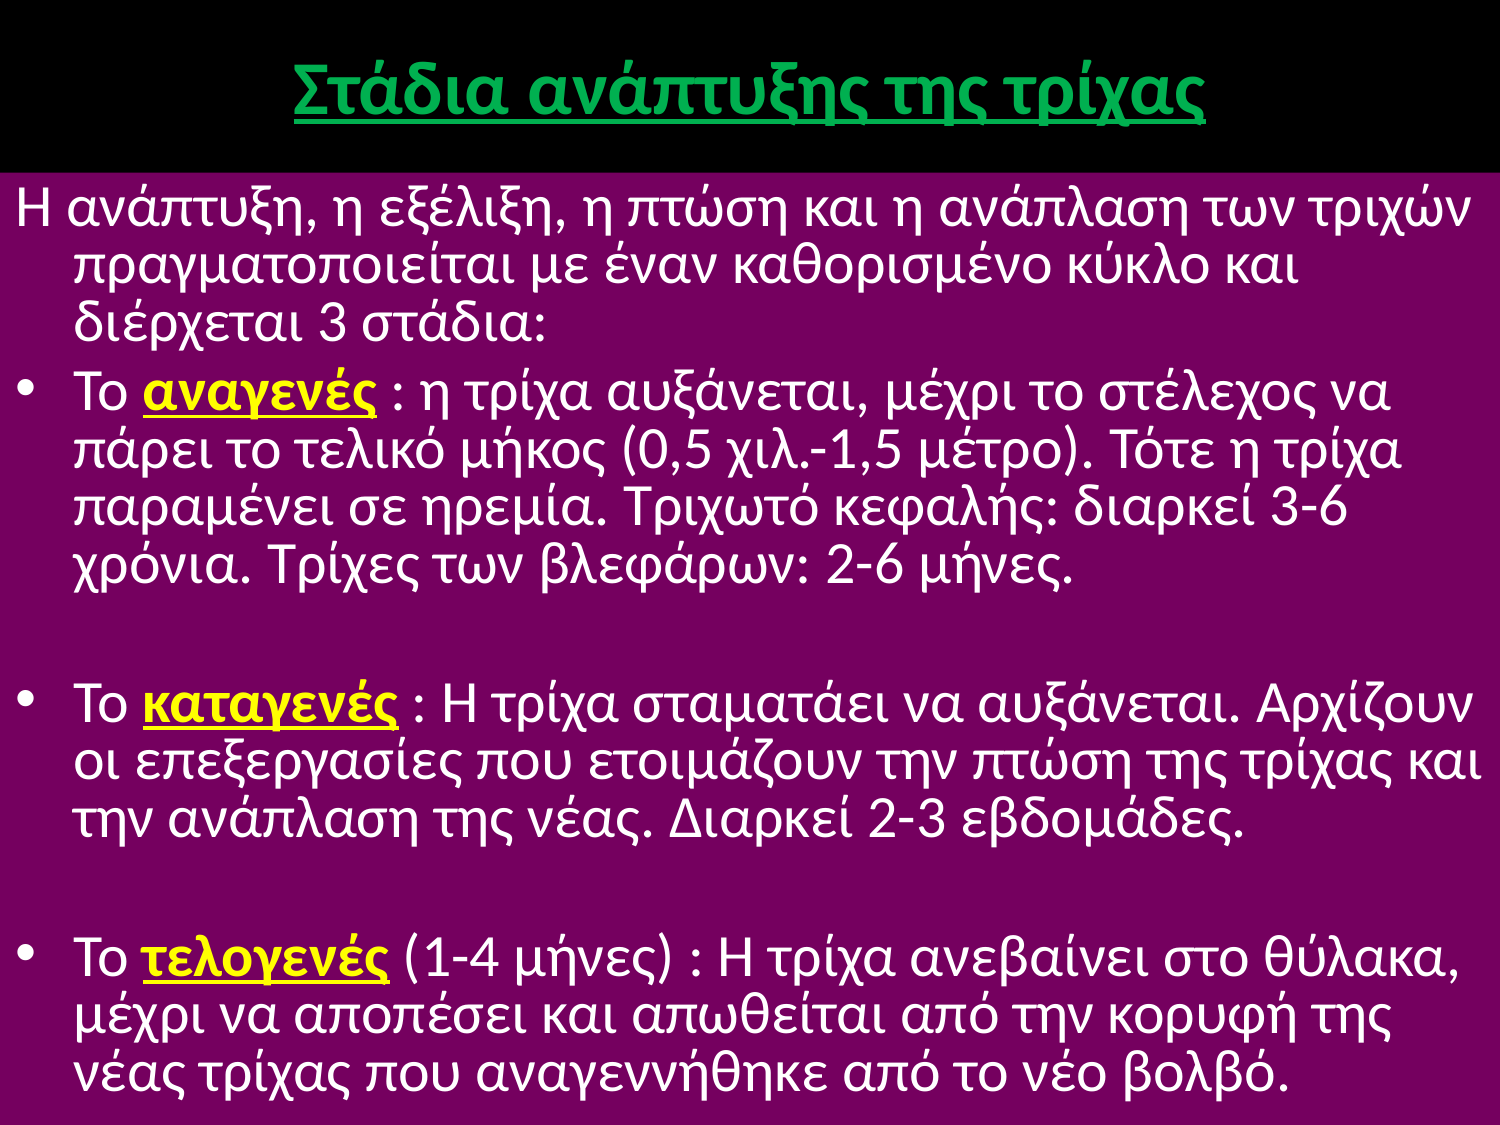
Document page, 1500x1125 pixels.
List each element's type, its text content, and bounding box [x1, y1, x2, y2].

footer Αναστασιάδη Ντότσικα Ιωάννα Μ.Δ.Ε. [512, 1042, 988, 1103]
list Η ανάπτυξη, η εξέλιξη, η πτώση και η ανάπλαση των τριχών πραγματοποιείται με έναν καθορισμένο κύκλο και διέρχεται 3 στάδια: Το αναγενές : η τρίχα αυξάνεται, μέχρι το στέλεχος να πάρει το τελικό μήκος (0,5 χιλ.-1,5 μέτρο). Τότε η τρίχα παραμένει σε ηρεμία. Τριχωτό κεφαλής: διαρκεί 3-6 χρόνια. Τρίχες των βλεφάρων: 2-6 μήνες. Το καταγενές : Η τρίχα σταματάει να αυξάνεται. Αρχίζουν οι επεξεργασίες που ετοιμάζουν την πτώση της τρίχας και την ανάπλαση της νέας. Διαρκεί 2-3 εβδομάδες. Το τελογενές (1-4 μήνες) : Η τρίχα ανεβαίνει στο θύλακα, μέχρι να αποπέσει και απωθείται από την κορυφή της νέας τρίχας που αναγεννήθηκε από το νέο βολβό. [0, 172, 1500, 1125]
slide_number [75, 1042, 425, 1103]
slide_number 38 [1074, 1042, 1425, 1103]
title Στάδια ανάπτυξης της τρίχας [75, 30, 1425, 138]
